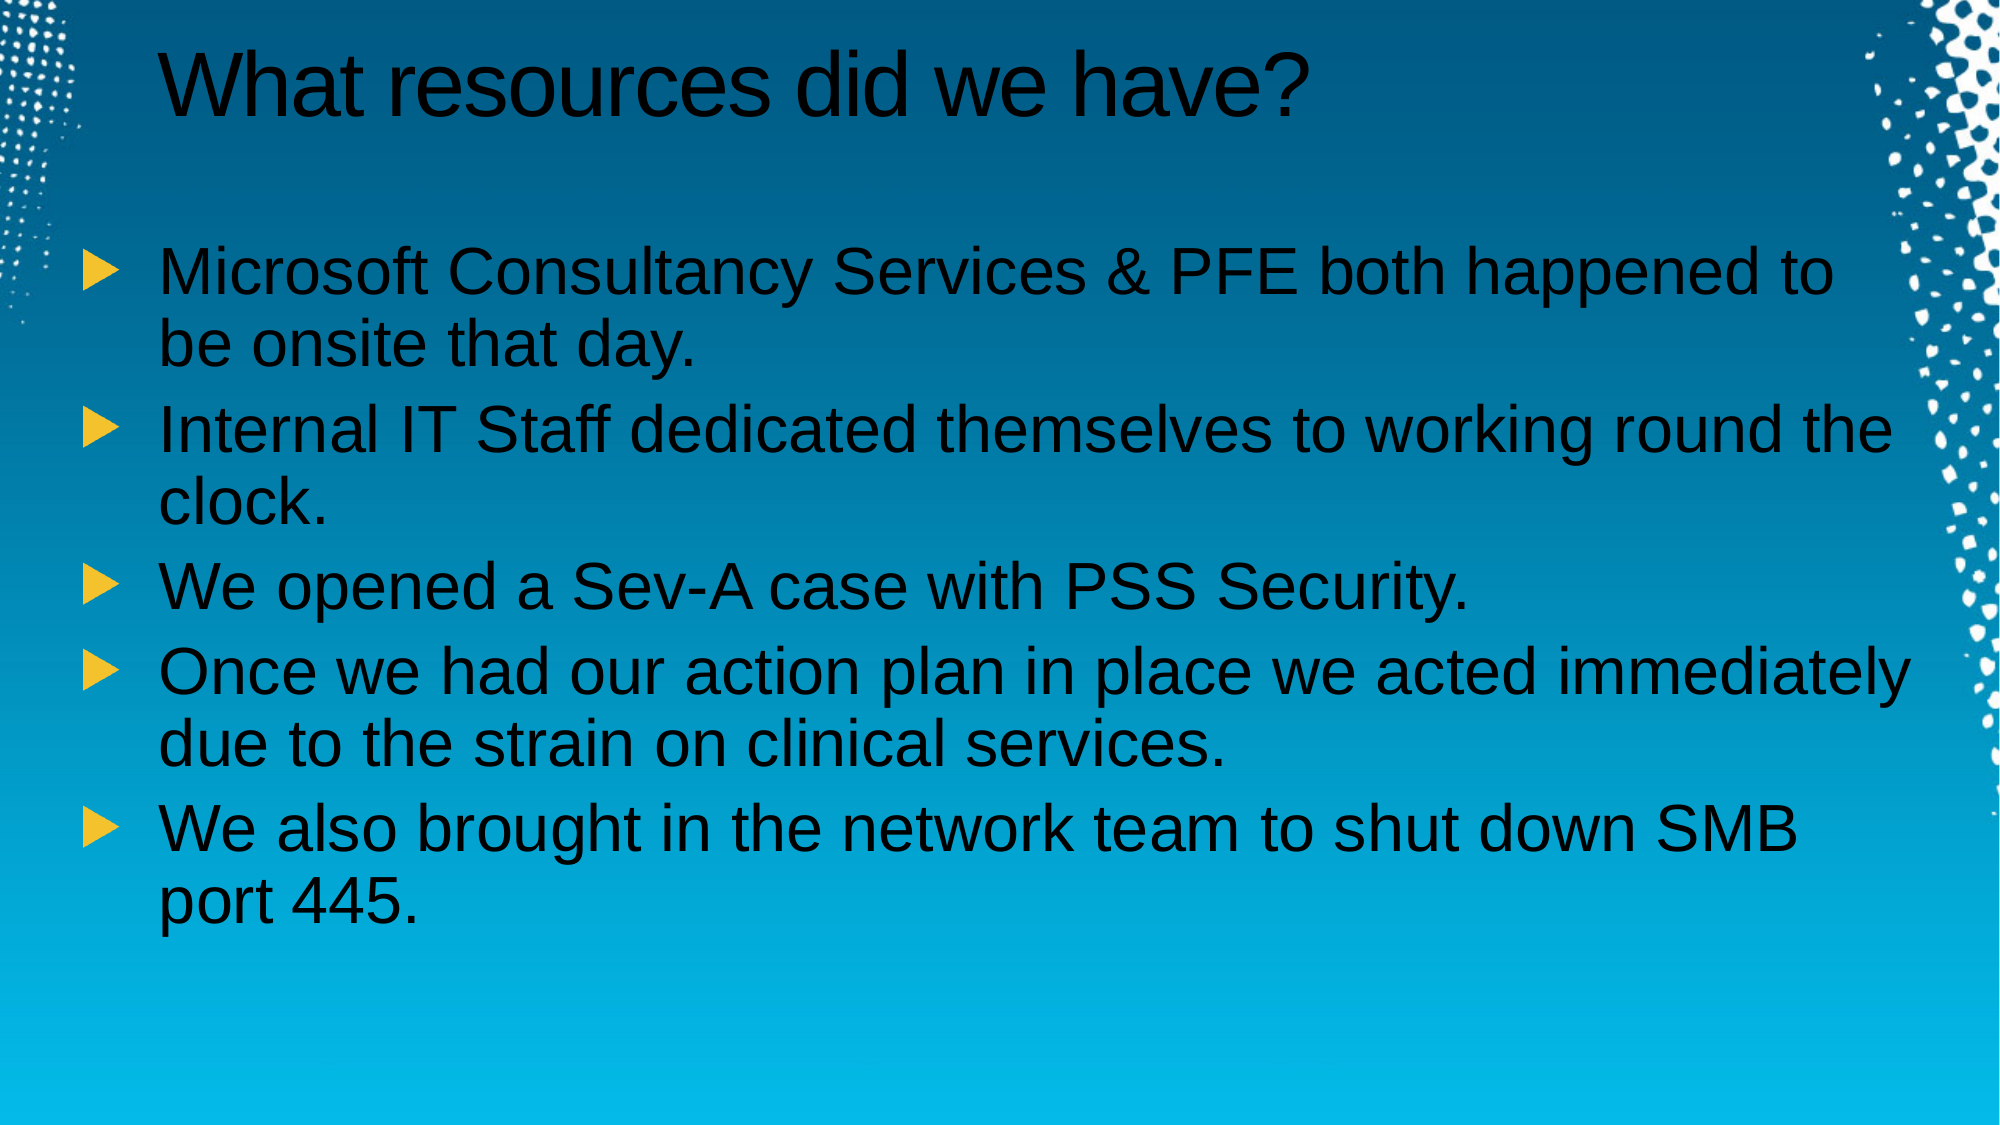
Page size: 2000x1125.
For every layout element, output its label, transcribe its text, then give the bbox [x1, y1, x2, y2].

picture [1930, 291, 1941, 297]
picture [0, 155, 5, 163]
picture [1932, 235, 1943, 241]
picture [1968, 481, 1978, 492]
picture [18, 13, 26, 19]
picture [1982, 714, 1993, 729]
picture [1935, 177, 1945, 189]
list Microsoft Consultancy Services & PFE both happened to be onsite that day. Internal IT Staff dedicated themselves to working round the clock. We opened a Sev-A case with PSS Security. Once we had our action plan in place we acted immediately due to the strain on clinical services. We also brought in the network team to shut down SMB port 445. [83, 237, 1917, 1125]
picture [1960, 392, 1970, 403]
picture [1942, 269, 1953, 276]
picture [1950, 359, 1960, 366]
picture [3, 10, 11, 18]
picture [1955, 246, 1965, 256]
picture [54, 76, 60, 83]
picture [11, 55, 21, 64]
picture [1978, 517, 1987, 527]
picture [13, 41, 25, 49]
picture [1972, 570, 1986, 583]
picture [1928, 399, 1939, 415]
picture [1988, 691, 2000, 709]
title What resources did we have? [85, 37, 1914, 138]
picture [1898, 188, 1912, 198]
picture [1958, 445, 1968, 460]
picture [1995, 582, 2000, 595]
picture [1948, 413, 1958, 424]
picture [1963, 535, 1977, 550]
picture [1979, 657, 1995, 676]
picture [1892, 212, 1902, 216]
picture [1929, 27, 1945, 45]
picture [31, 131, 37, 138]
picture [1941, 324, 1952, 332]
picture [1911, 223, 1918, 230]
picture [84, 650, 117, 689]
picture [1983, 404, 1992, 414]
picture [1994, 382, 2000, 391]
picture [1915, 109, 1924, 119]
picture [17, 129, 23, 136]
picture [6, 97, 12, 105]
picture [1963, 278, 1976, 291]
picture [33, 116, 40, 124]
picture [1935, 0, 2000, 306]
picture [1972, 312, 1985, 322]
picture [16, 143, 21, 151]
picture [26, 57, 34, 68]
picture [1990, 492, 2000, 505]
picture [1984, 349, 1992, 357]
picture [33, 88, 42, 97]
picture [1946, 155, 1961, 167]
picture [1981, 604, 2000, 620]
picture [1921, 0, 1934, 8]
picture [1957, 187, 1971, 200]
picture [30, 14, 40, 23]
picture [34, 101, 43, 111]
picture [9, 84, 15, 91]
picture [1988, 547, 2000, 561]
picture [33, 0, 42, 10]
picture [24, 72, 32, 79]
picture [84, 407, 117, 446]
picture [1969, 625, 1985, 642]
picture [1952, 502, 1967, 516]
picture [1993, 321, 2000, 339]
picture [1963, 589, 1976, 607]
picture [1946, 525, 1956, 533]
picture [1917, 308, 1929, 326]
picture [38, 74, 47, 80]
picture [10, 69, 17, 78]
picture [18, 0, 29, 6]
picture [84, 564, 117, 603]
picture [1922, 200, 1934, 207]
picture [1925, 141, 1935, 155]
picture [55, 62, 62, 69]
picture [1980, 460, 1987, 469]
picture [1973, 368, 1982, 380]
picture [0, 24, 9, 33]
picture [58, 32, 66, 41]
picture [43, 42, 49, 53]
picture [1935, 379, 1948, 391]
picture [1945, 213, 1955, 220]
picture [1991, 637, 2000, 652]
picture [29, 27, 38, 38]
picture [0, 40, 9, 45]
picture [1919, 367, 1930, 378]
picture [1942, 465, 1958, 483]
picture [56, 47, 64, 55]
picture [42, 31, 53, 39]
picture [1953, 301, 1962, 312]
picture [1974, 683, 1985, 694]
picture [28, 42, 36, 53]
picture [84, 250, 117, 289]
picture [47, 0, 57, 10]
picture [1991, 747, 2000, 765]
picture [1963, 335, 1972, 344]
picture [41, 59, 48, 67]
picture [1889, 152, 1901, 166]
picture [1938, 122, 1950, 133]
picture [1970, 426, 1980, 436]
picture [1926, 344, 1939, 358]
picture [1914, 164, 1923, 177]
picture [1992, 438, 2000, 448]
picture [16, 22, 23, 34]
picture [1925, 87, 1941, 99]
picture [1935, 431, 1946, 449]
picture [84, 807, 117, 846]
picture [1920, 257, 1932, 264]
picture [1955, 557, 1965, 573]
picture [45, 16, 55, 24]
